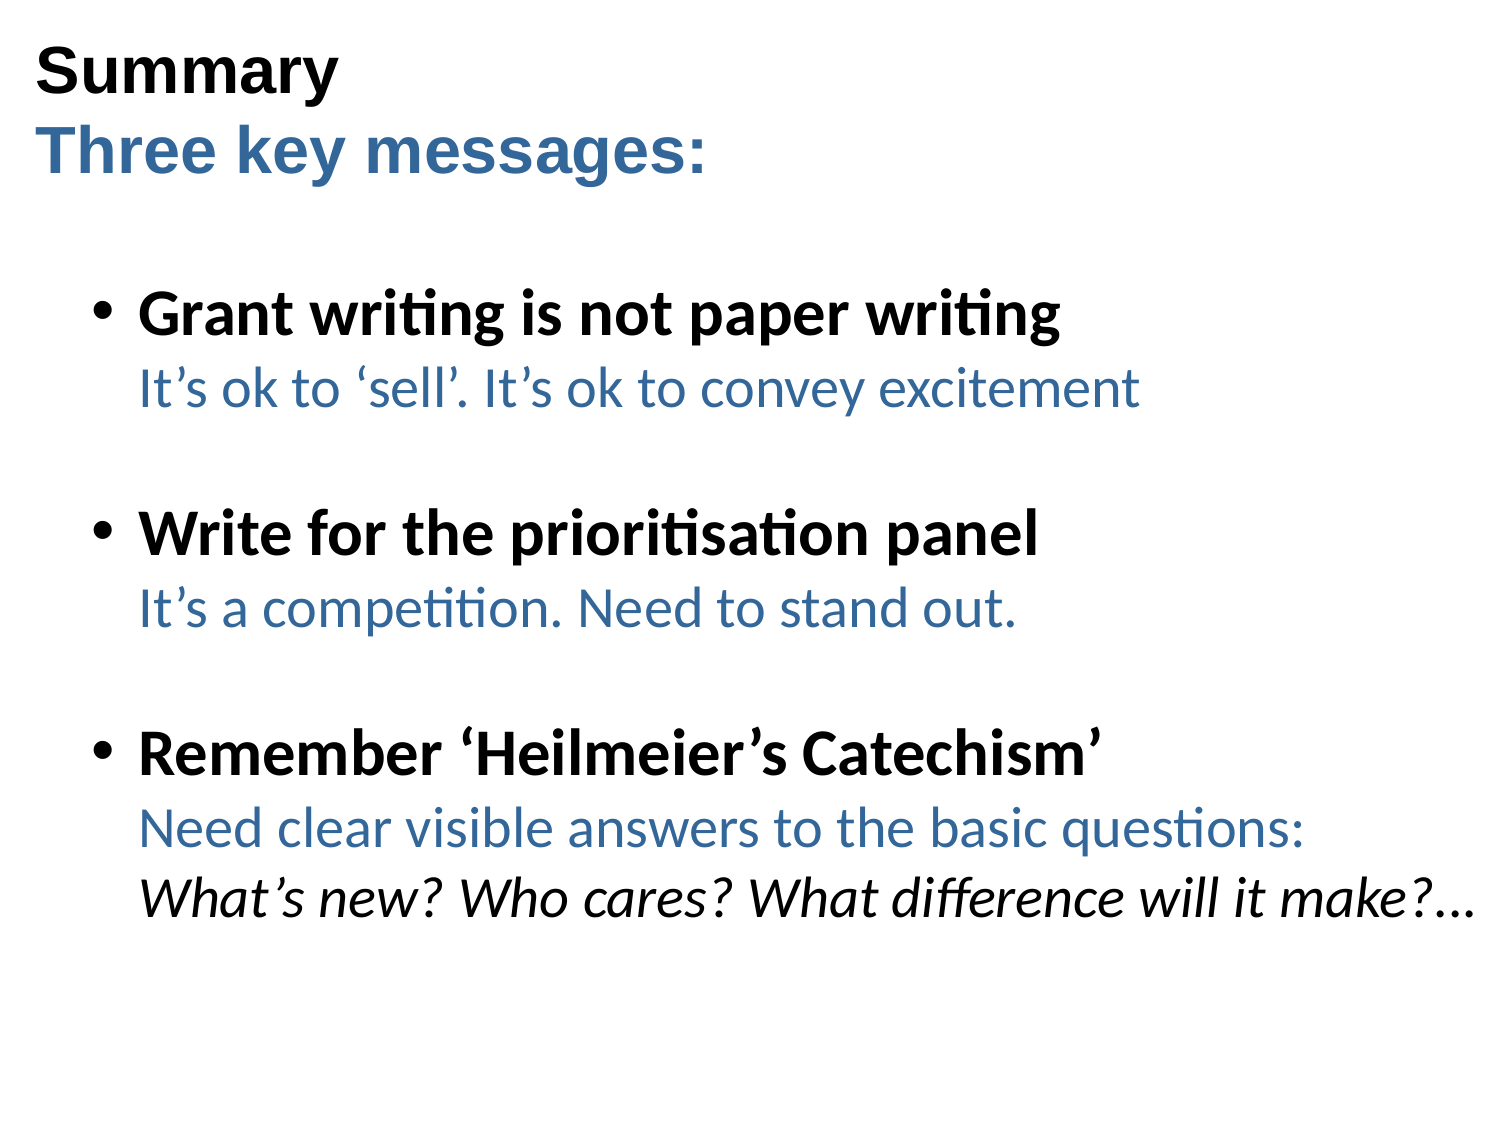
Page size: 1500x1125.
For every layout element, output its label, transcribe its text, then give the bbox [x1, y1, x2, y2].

text_box Grant writing is not paper writing It’s ok to ‘sell’. It’s ok to convey excitement Write for the prioritisation panel It’s a competition. Need to stand out. Remember ‘Heilmeier’s Catechism’ Need clear visible answers to the basic questions: What’s new? Who cares? What difference will it make?... [76, 261, 1500, 997]
text_box Summary Three key messages: [20, 19, 725, 194]
